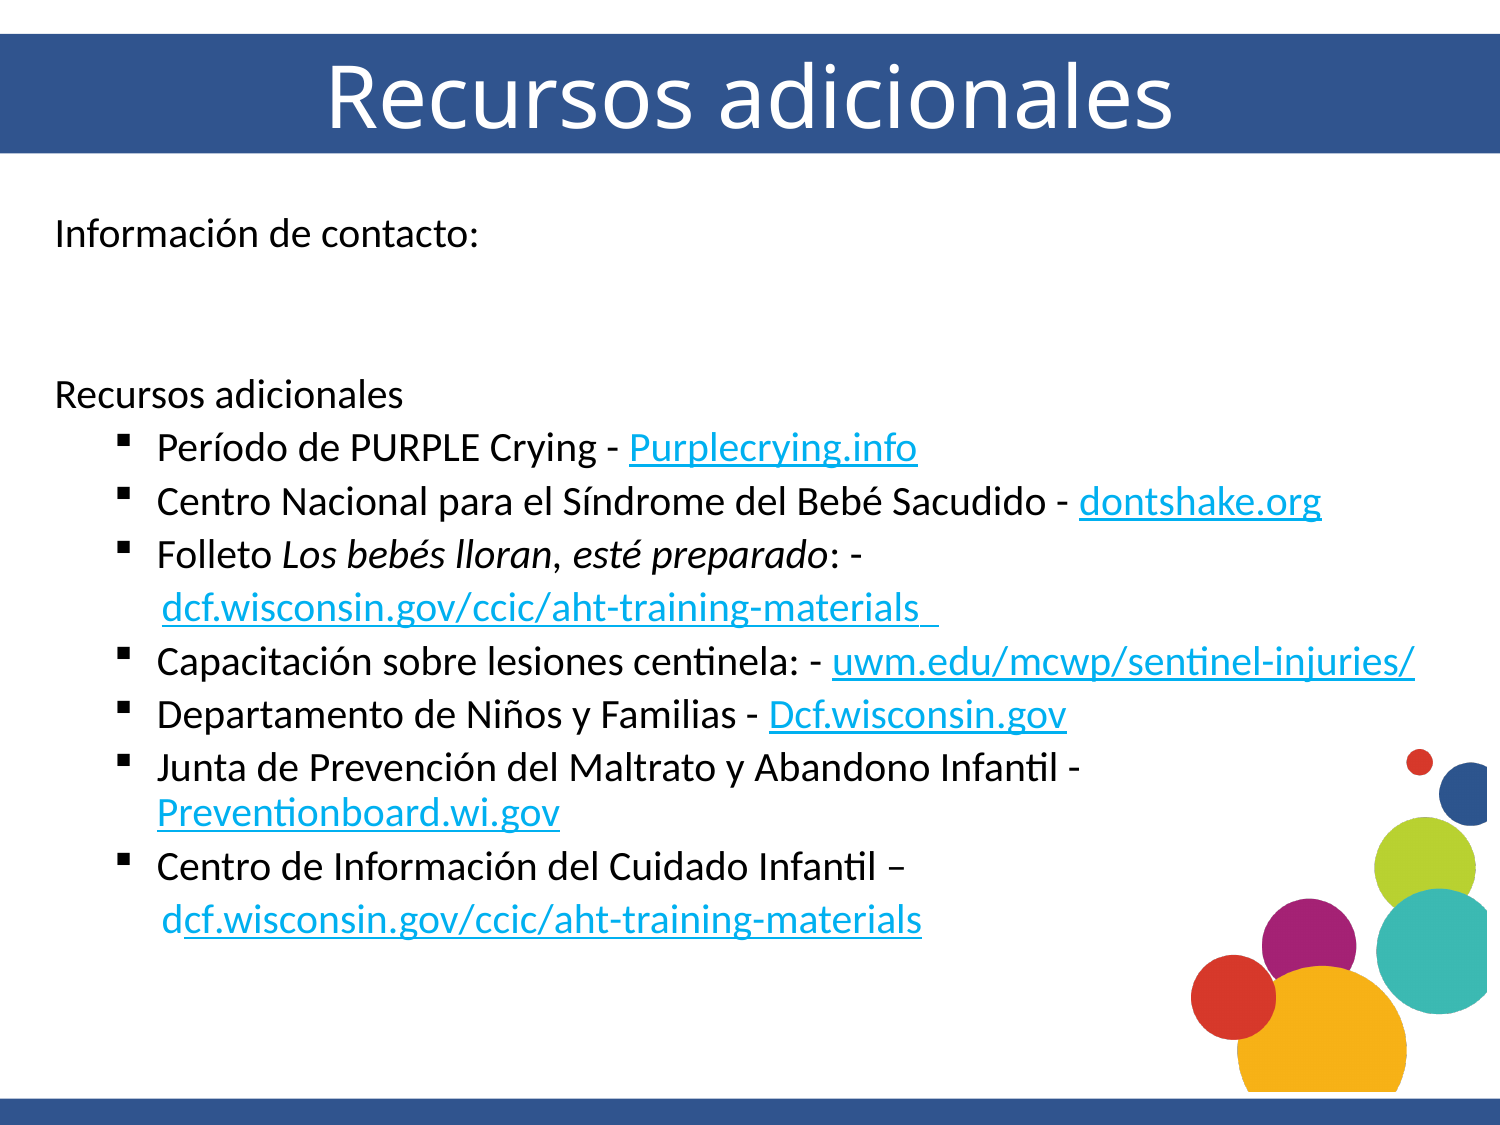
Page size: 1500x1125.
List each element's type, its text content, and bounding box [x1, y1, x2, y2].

text_box Recursos adicionales [0, 33, 1500, 154]
text_box [0, 1098, 1500, 1125]
picture [1191, 749, 1487, 1092]
list Información de contacto: Recursos adicionales Período de PURPLE Crying - Purplecrying.info Centro Nacional para el Síndrome del Bebé Sacudido - dontshake.org Folleto Los bebés lloran, esté preparado: - dcf.wisconsin.gov/ccic/aht-training-materials Capacitación sobre lesiones centinela: - uwm.edu/mcwp/sentinel-injuries/ Departamento de Niños y Familias - Dcf.wisconsin.gov Junta de Prevención del Maltrato y Abandono Infantil - Preventionboard.wi.gov Centro de Información del Cuidado Infantil – dcf.wisconsin.gov/ccic/aht-training-materials [46, 204, 1444, 1100]
